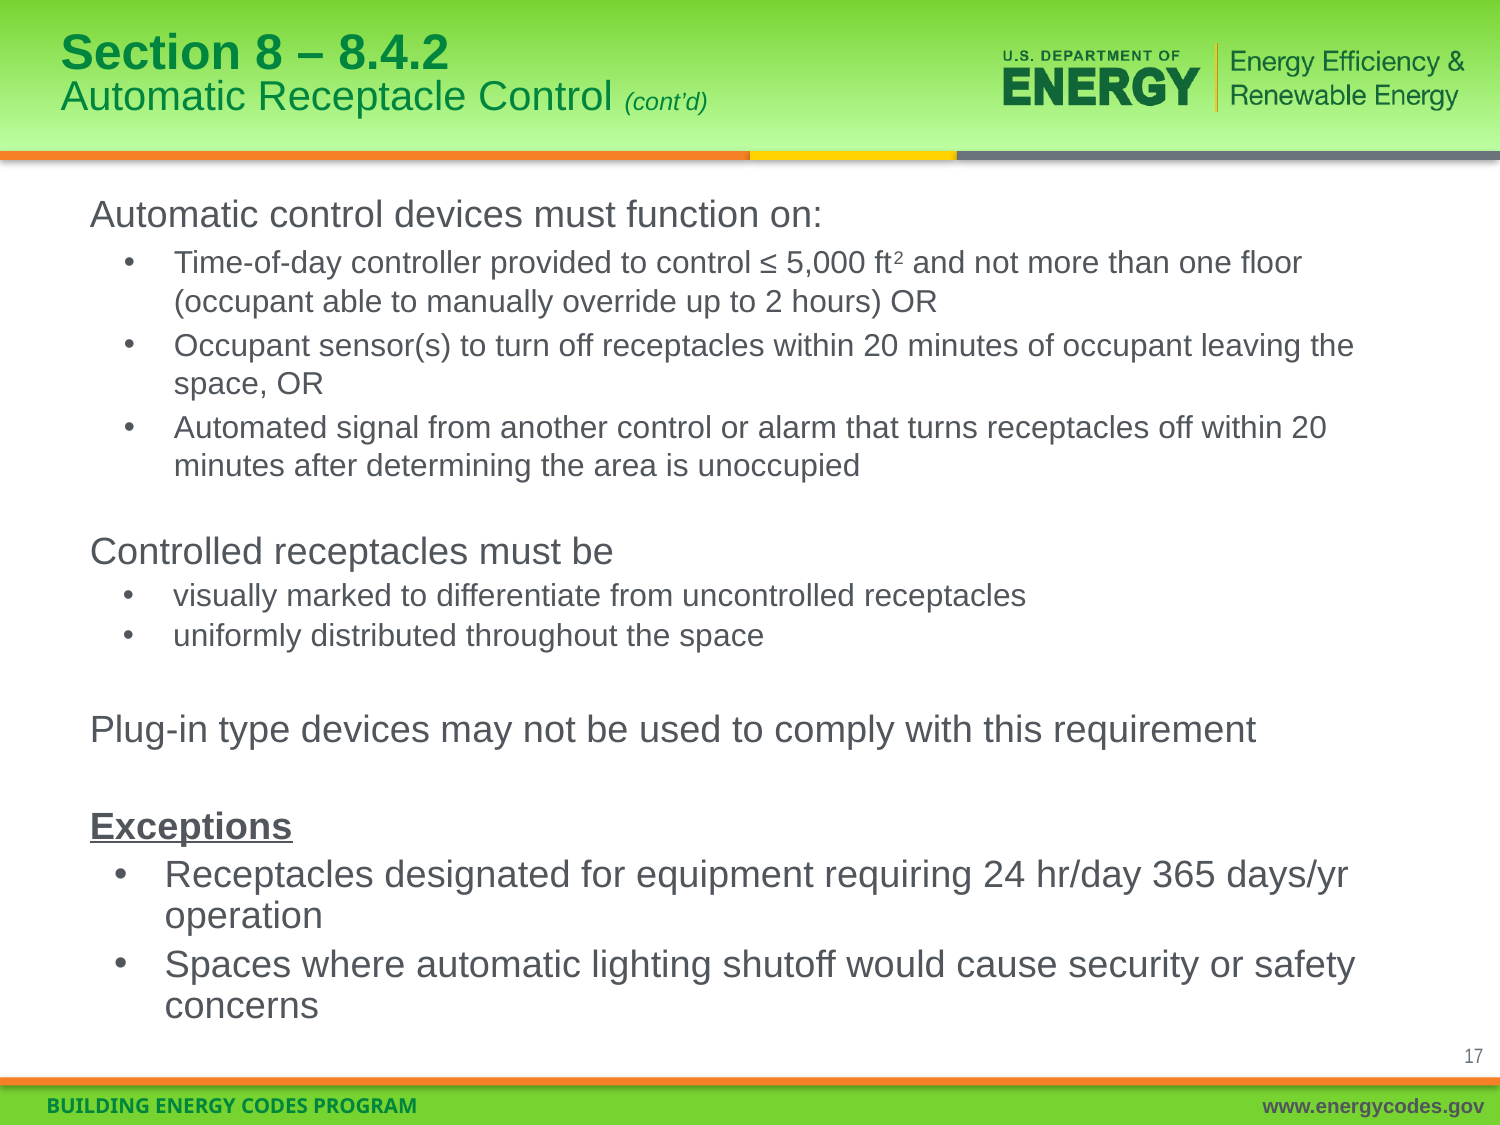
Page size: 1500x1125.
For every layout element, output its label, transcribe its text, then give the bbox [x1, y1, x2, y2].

title Section 8 – 8.4.2 Automatic Receptacle Control (cont’d) [45, 0, 1446, 150]
list Automatic control devices must function on: Time-of-day controller provided to control ≤ 5,000 ft2 and not more than one floor (occupant able to manually override up to 2 hours) OR Occupant sensor(s) to turn off receptacles within 20 minutes of occupant leaving the space, OR Automated signal from another control or alarm that turns receptacles off within 20 minutes after determining the area is unoccupied Controlled receptacles must be visually marked to differentiate from uncontrolled receptacles uniformly distributed throughout the space Plug-in type devices may not be used to comply with this requirement Exceptions Receptacles designated for equipment requiring 24 hr/day 365 days/yr operation Spaces where automatic lighting shutoff would cause security or safety concerns [74, 187, 1463, 1072]
